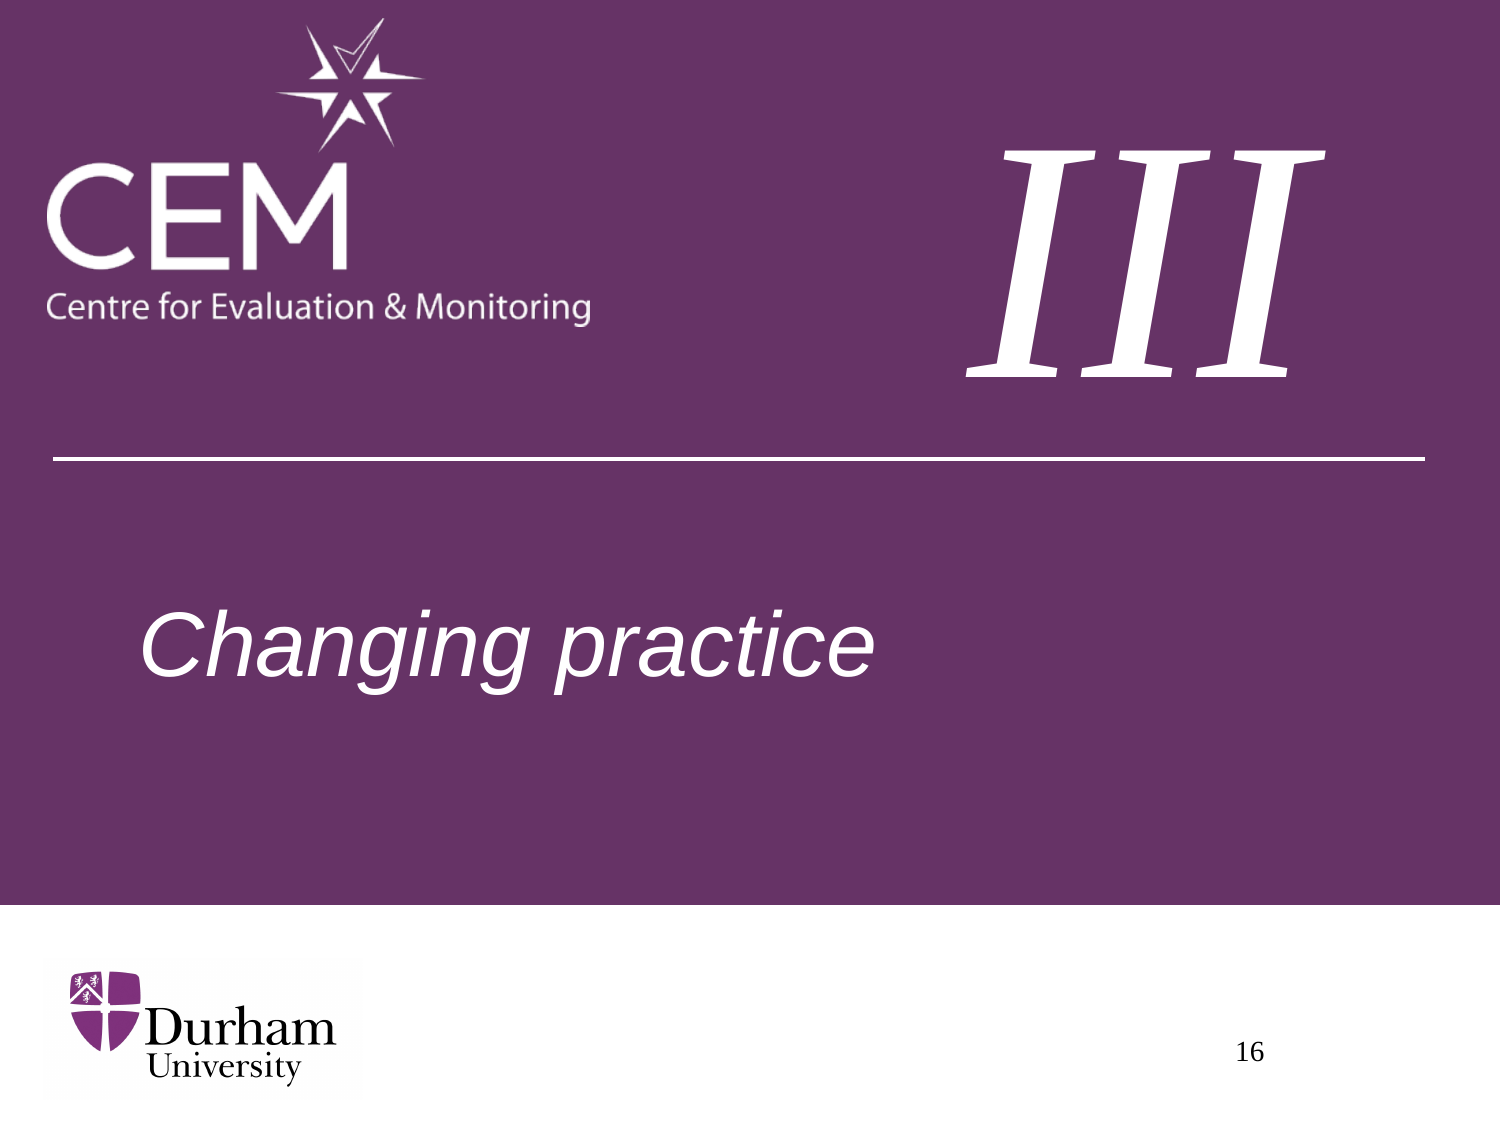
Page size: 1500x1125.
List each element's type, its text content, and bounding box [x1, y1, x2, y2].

picture [43, 958, 363, 1100]
picture [47, 18, 590, 327]
slide_number 16 [1074, 1024, 1425, 1103]
text_box III [952, 24, 1328, 455]
title Changing practice [123, 466, 1376, 823]
